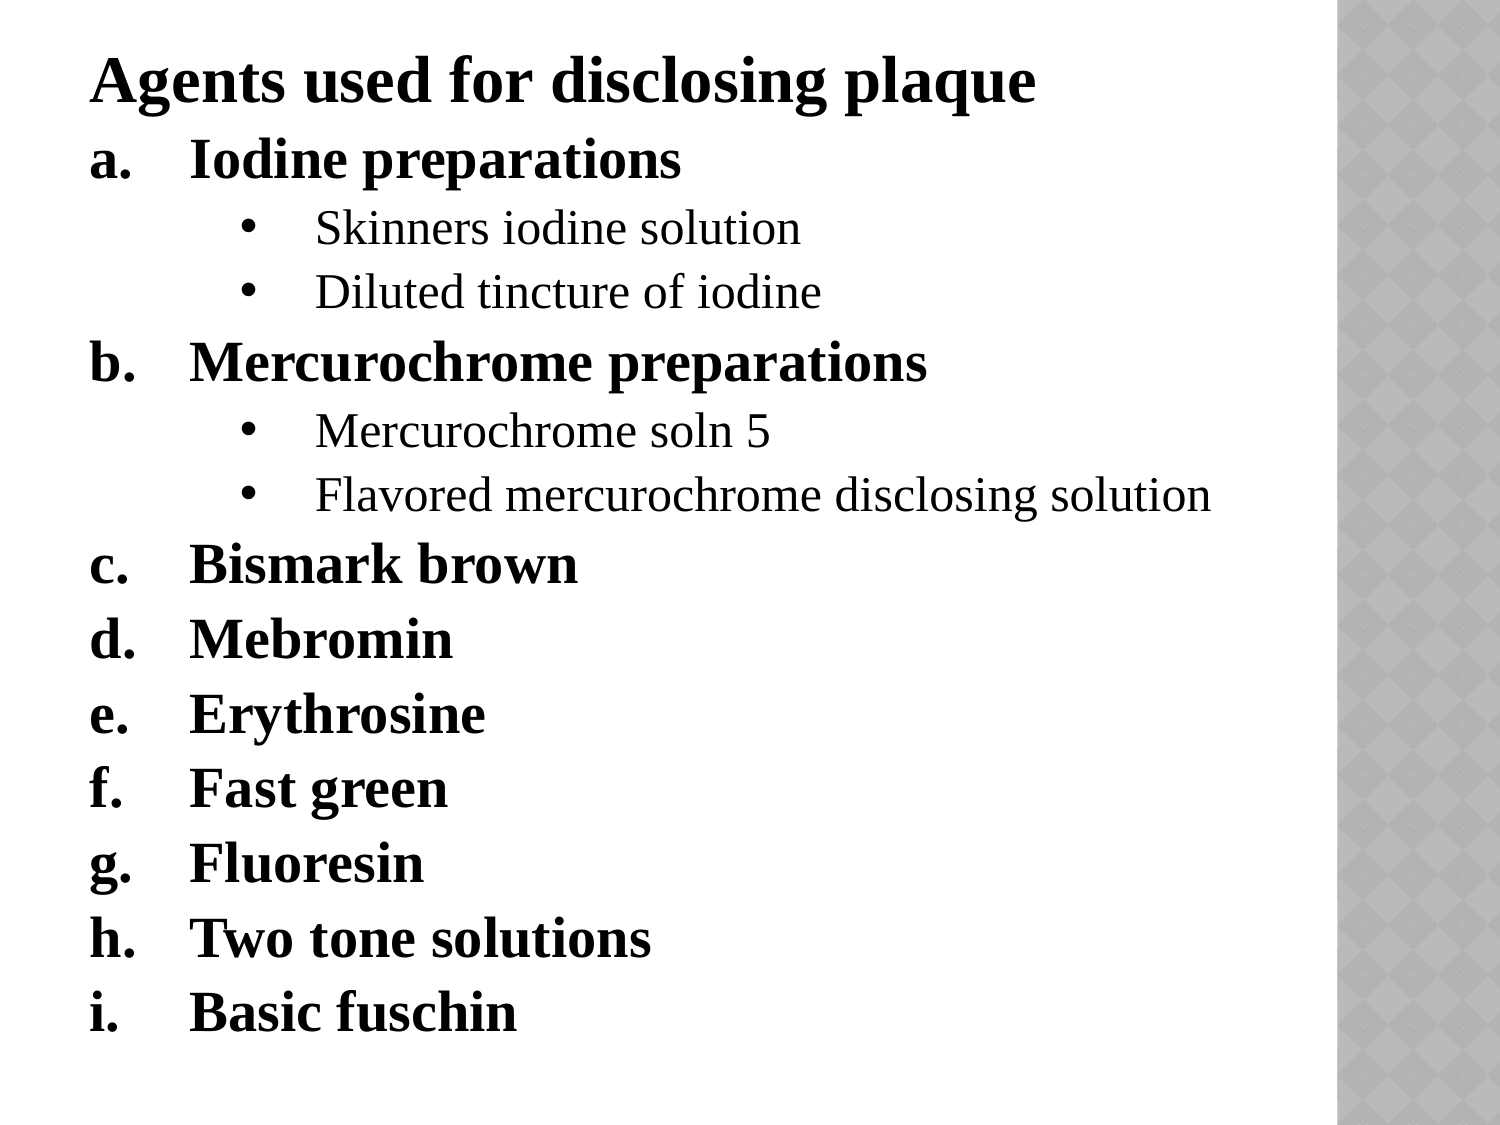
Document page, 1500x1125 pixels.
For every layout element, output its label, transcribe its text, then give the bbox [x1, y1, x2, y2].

text_box Agents used for disclosing plaque Iodine preparations Skinners iodine solution Diluted tincture of iodine Mercurochrome preparations Mercurochrome soln 5 Flavored mercurochrome disclosing solution Bismark brown Mebromin Erythrosine Fast green Fluoresin Two tone solutions Basic fuschin [74, 37, 1425, 1088]
